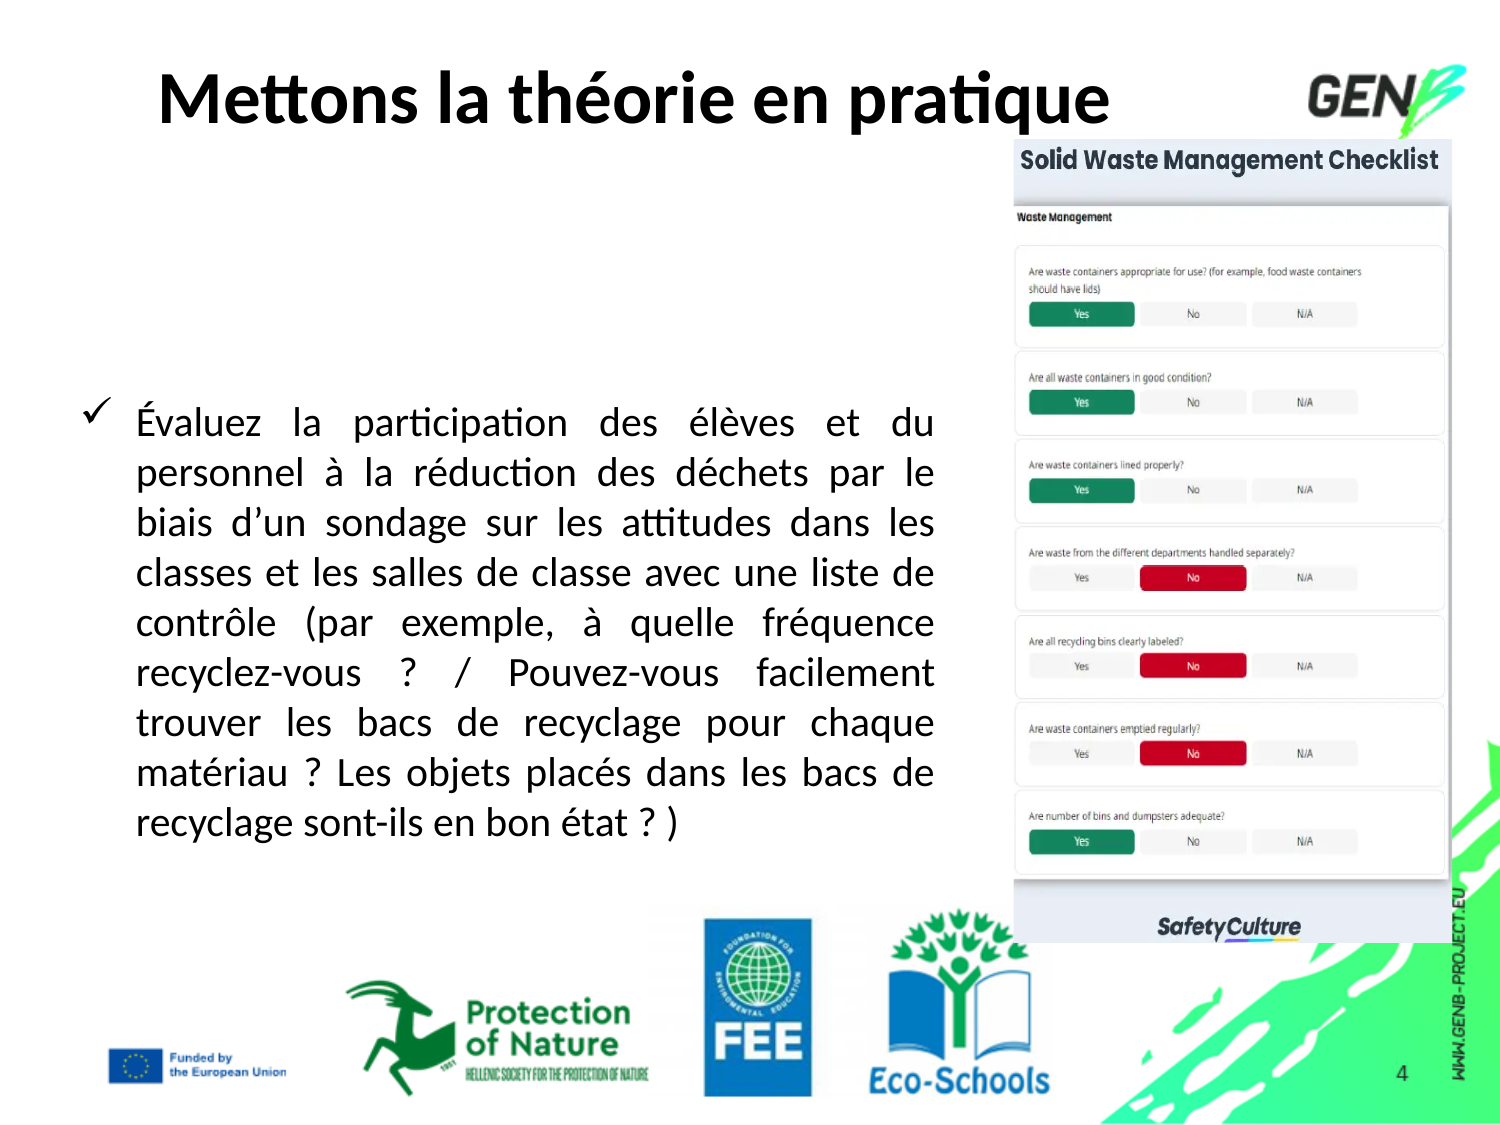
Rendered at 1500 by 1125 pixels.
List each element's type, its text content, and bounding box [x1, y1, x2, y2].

picture [0, 0, 1500, 1125]
list Évaluez la participation des élèves et du personnel à la réduction des déchets par le biais d’un sondage sur les attitudes dans les classes et les salles de classe avec une liste de contrôle (par exemple, à quelle fréquence recyclez-vous ? / Pouvez-vous facilement trouver les bacs de recyclage pour chaque matériau ? Les objets placés dans les bacs de recyclage sont-ils en bon état ? ) [64, 328, 951, 1125]
title Mettons la théorie en pratique [38, 0, 1232, 187]
